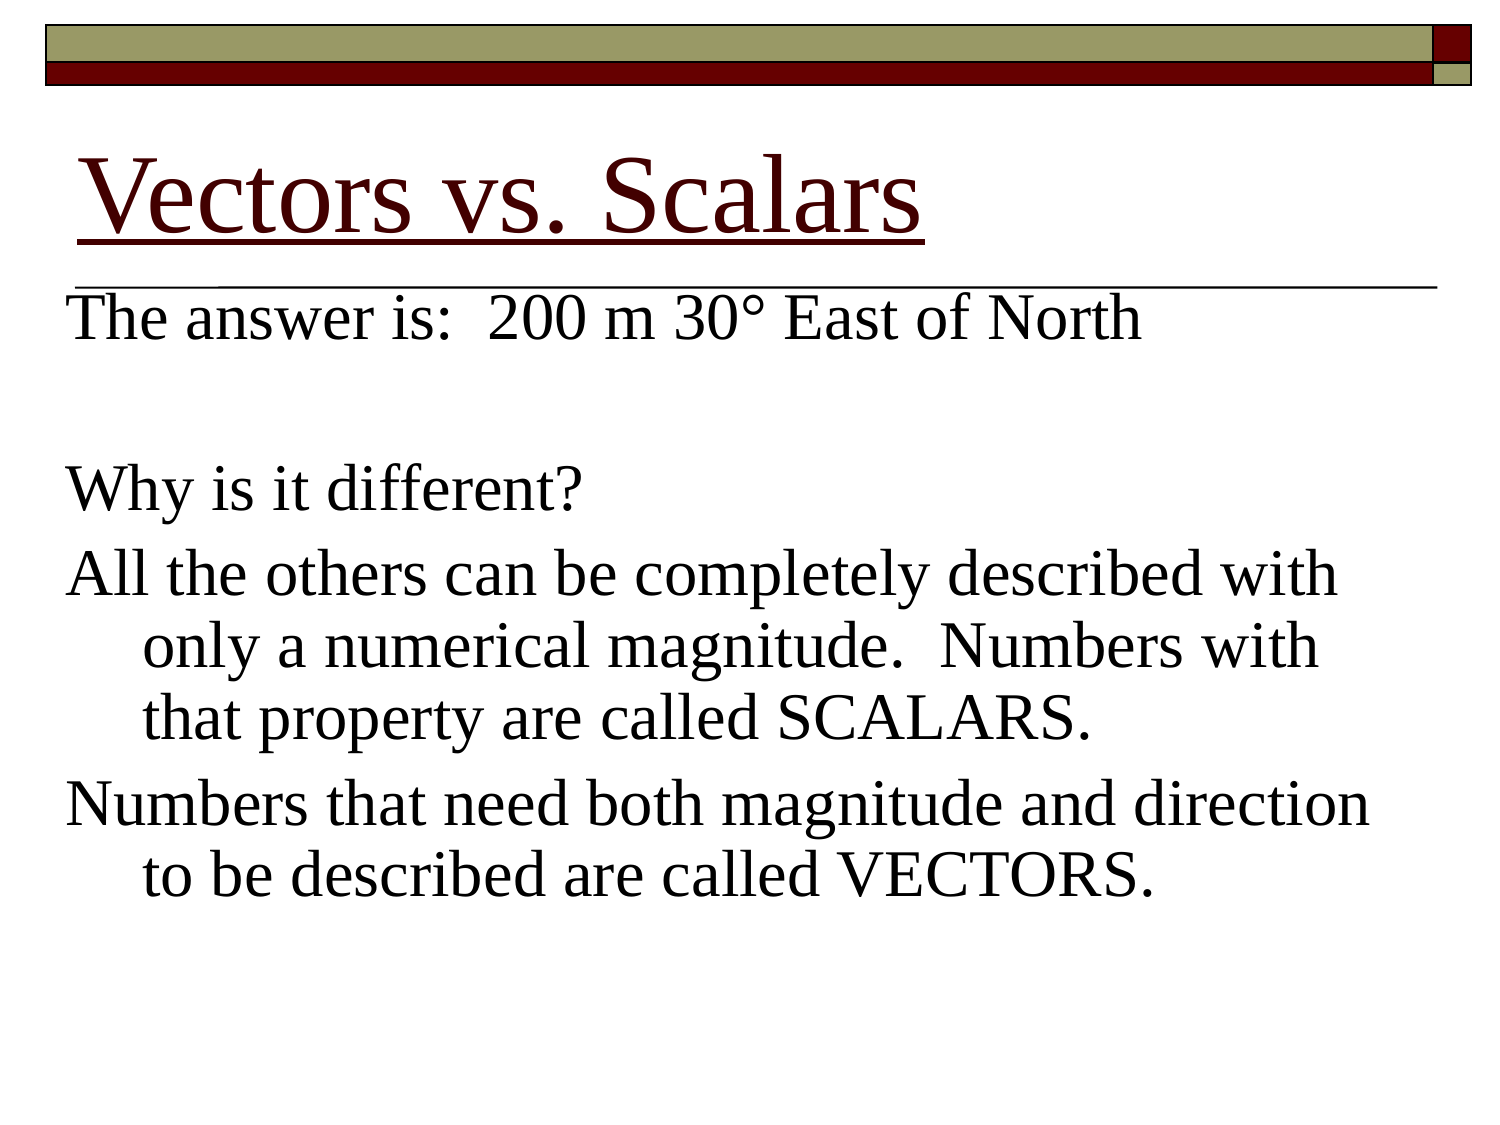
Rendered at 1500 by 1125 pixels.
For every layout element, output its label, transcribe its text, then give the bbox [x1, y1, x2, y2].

title Vectors vs. Scalars [62, 74, 1338, 263]
list The answer is: 200 m 30° East of North Why is it different? All the others can be completely described with only a numerical magnitude. Numbers with that property are called SCALARS. Numbers that need both magnitude and direction to be described are called VECTORS. [49, 274, 1451, 1038]
